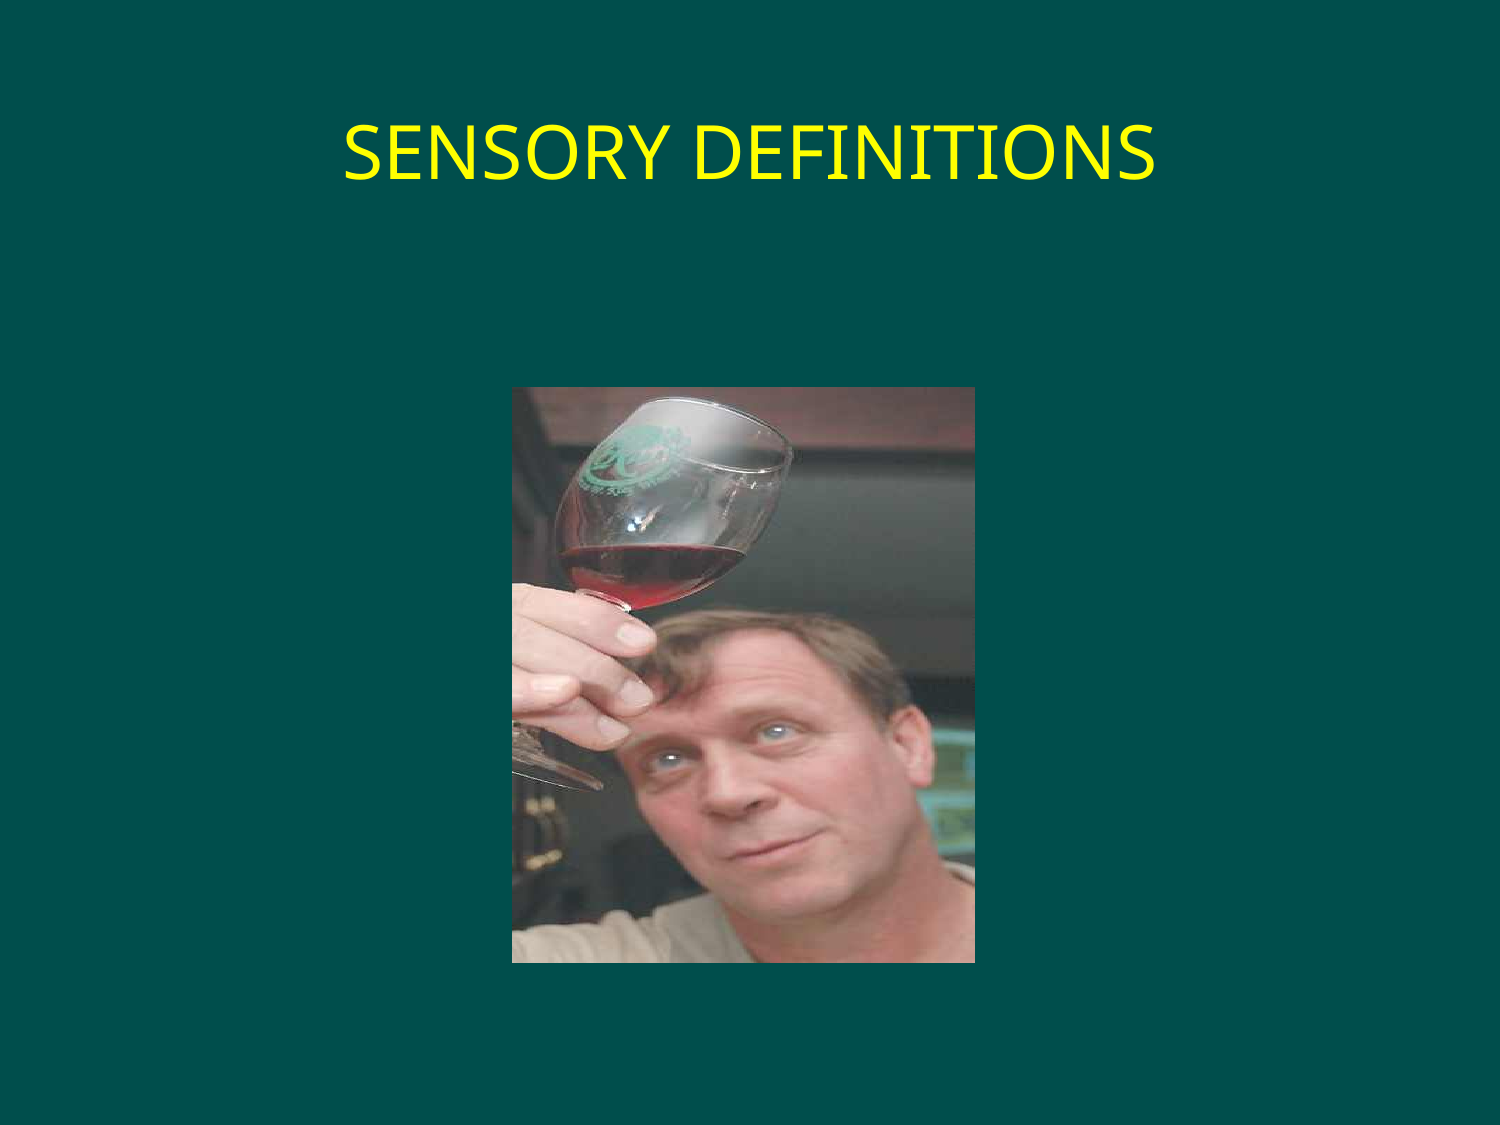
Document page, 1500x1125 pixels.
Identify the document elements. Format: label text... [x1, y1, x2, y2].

picture [512, 387, 976, 963]
title SENSORY DEFINITIONS [37, 37, 1463, 263]
